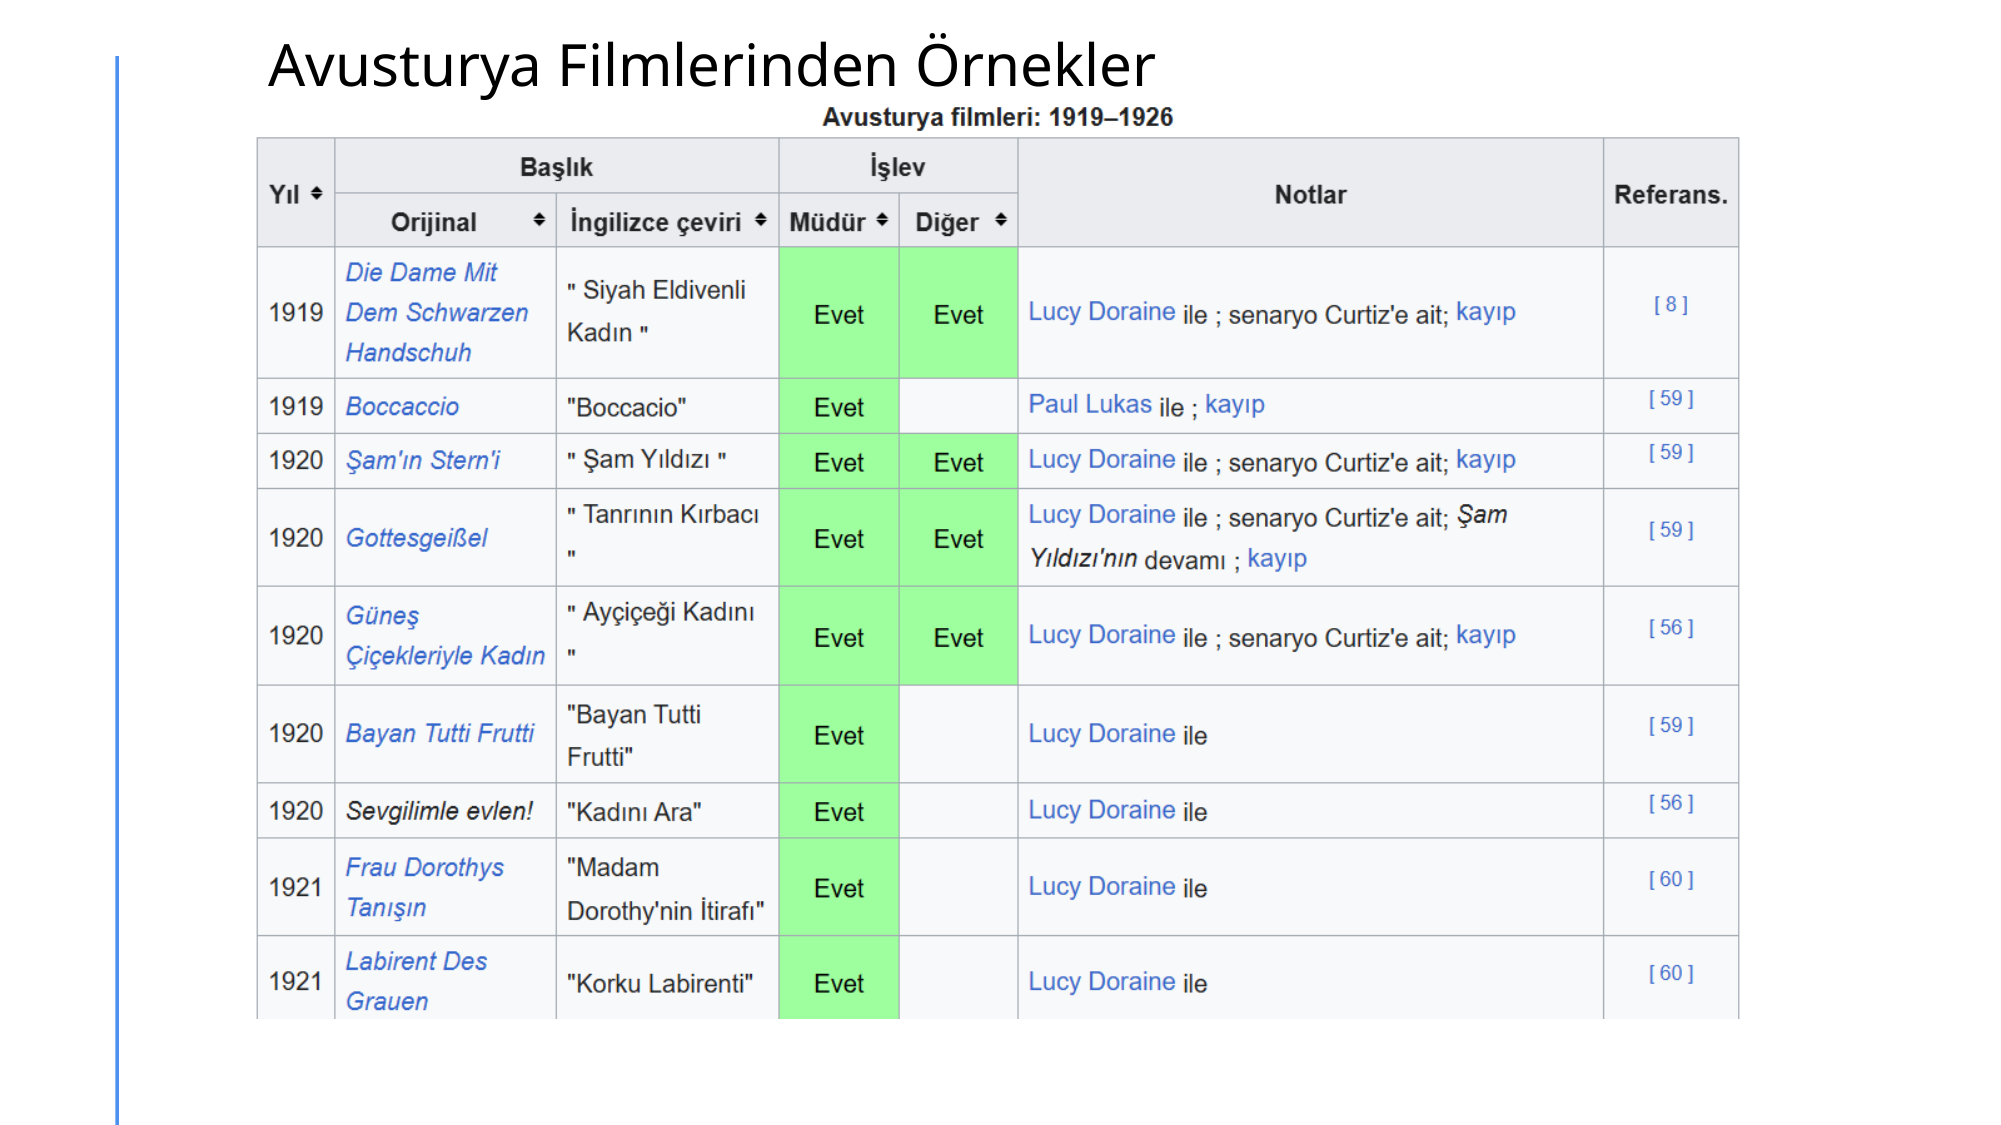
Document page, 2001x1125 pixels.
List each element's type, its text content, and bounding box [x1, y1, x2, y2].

picture [253, 106, 1747, 1019]
text_box Avusturya Filmlerinden Örnekler [253, 21, 1549, 106]
